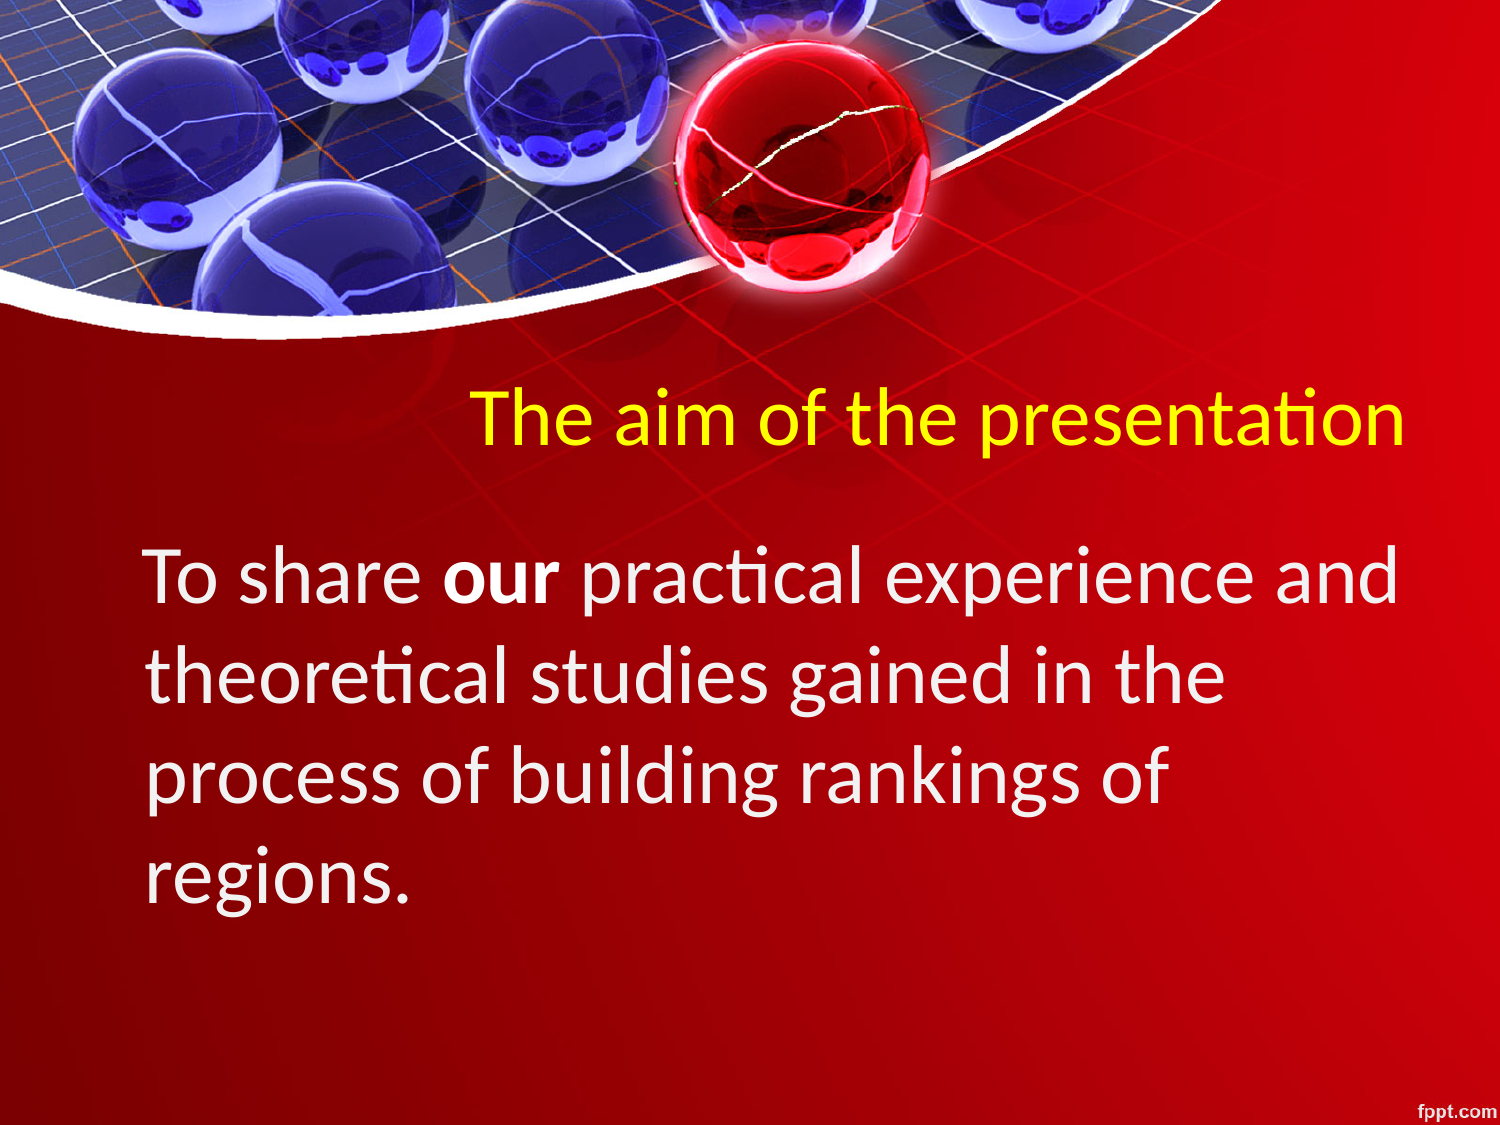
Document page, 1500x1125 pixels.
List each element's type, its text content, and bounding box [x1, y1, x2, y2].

picture [0, 0, 1500, 1125]
list To share our practical experience and theoretical studies gained in the process of building rankings of regions. [73, 512, 1424, 989]
title The aim of the presentation [73, 362, 1424, 463]
